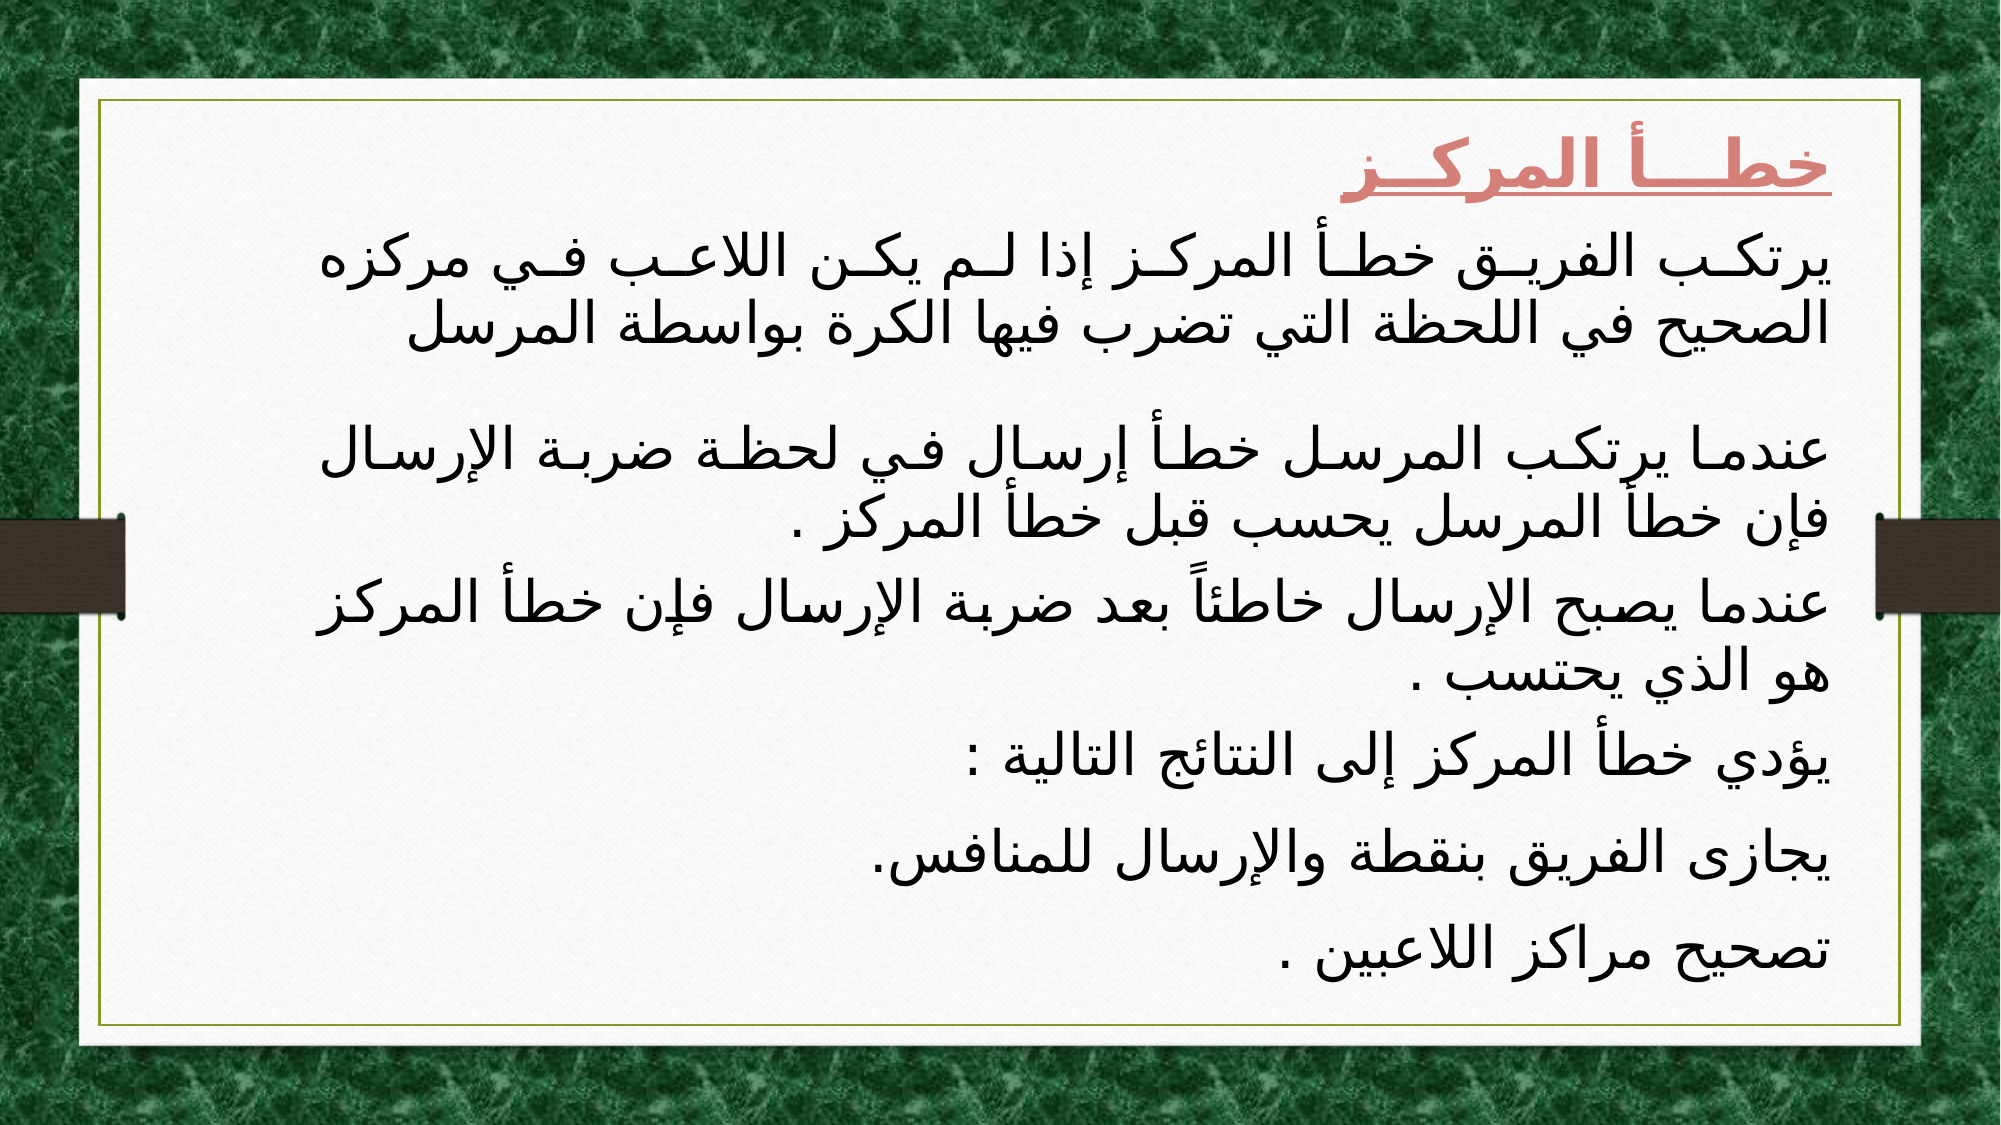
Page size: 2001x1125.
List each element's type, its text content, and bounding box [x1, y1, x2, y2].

table_cell يجازى الفريق بنقطة والإرسال للمنافس. [307, 818, 1844, 915]
table_cell عندما يرتكب المرسل خطأ إرسال في لحظة ضربة الإرسال فإن خطأ المرسل يحسب قبل خطأ المركز . [307, 415, 1844, 568]
table_cell يؤدي خطأ المركز إلى النتائج التالية : [307, 722, 1844, 818]
picture [0, 0, 2001, 1125]
table_cell عندما يصبح الإرسال خاطئاً بعد ضربة الإرسال فإن خطأ المركز هو الذي يحتسب . [307, 568, 1844, 722]
table_cell تصحيح مراكز اللاعبين . [307, 915, 1844, 1011]
table_header خطـــأ المركــز [307, 126, 1844, 222]
table_cell يرتكب الفريق خطأ المركز إذا لم يكن اللاعب في مركزه الصحيح في اللحظة التي تضرب فيها الكرة بواسطة المرسل [307, 222, 1844, 415]
